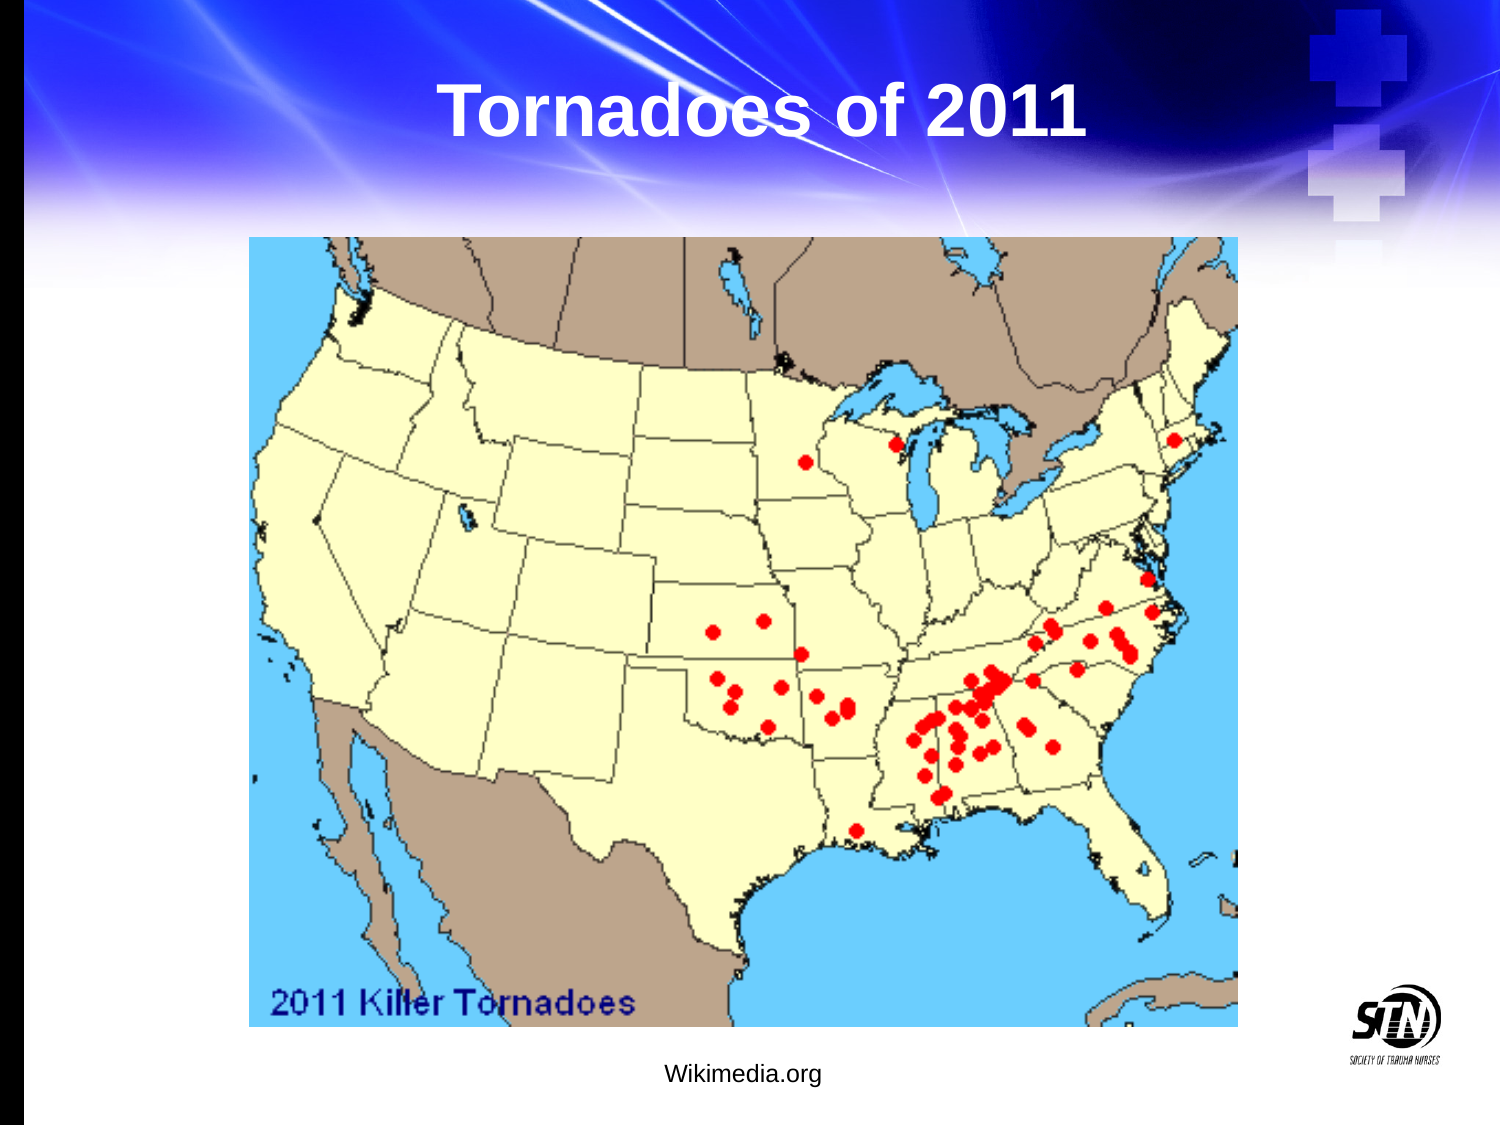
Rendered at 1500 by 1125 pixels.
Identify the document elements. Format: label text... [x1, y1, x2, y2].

text_box Wikimedia.org [599, 1050, 888, 1095]
title Tornadoes of 2011 [24, 12, 1500, 200]
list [249, 237, 1238, 1027]
picture [0, 0, 1500, 1125]
